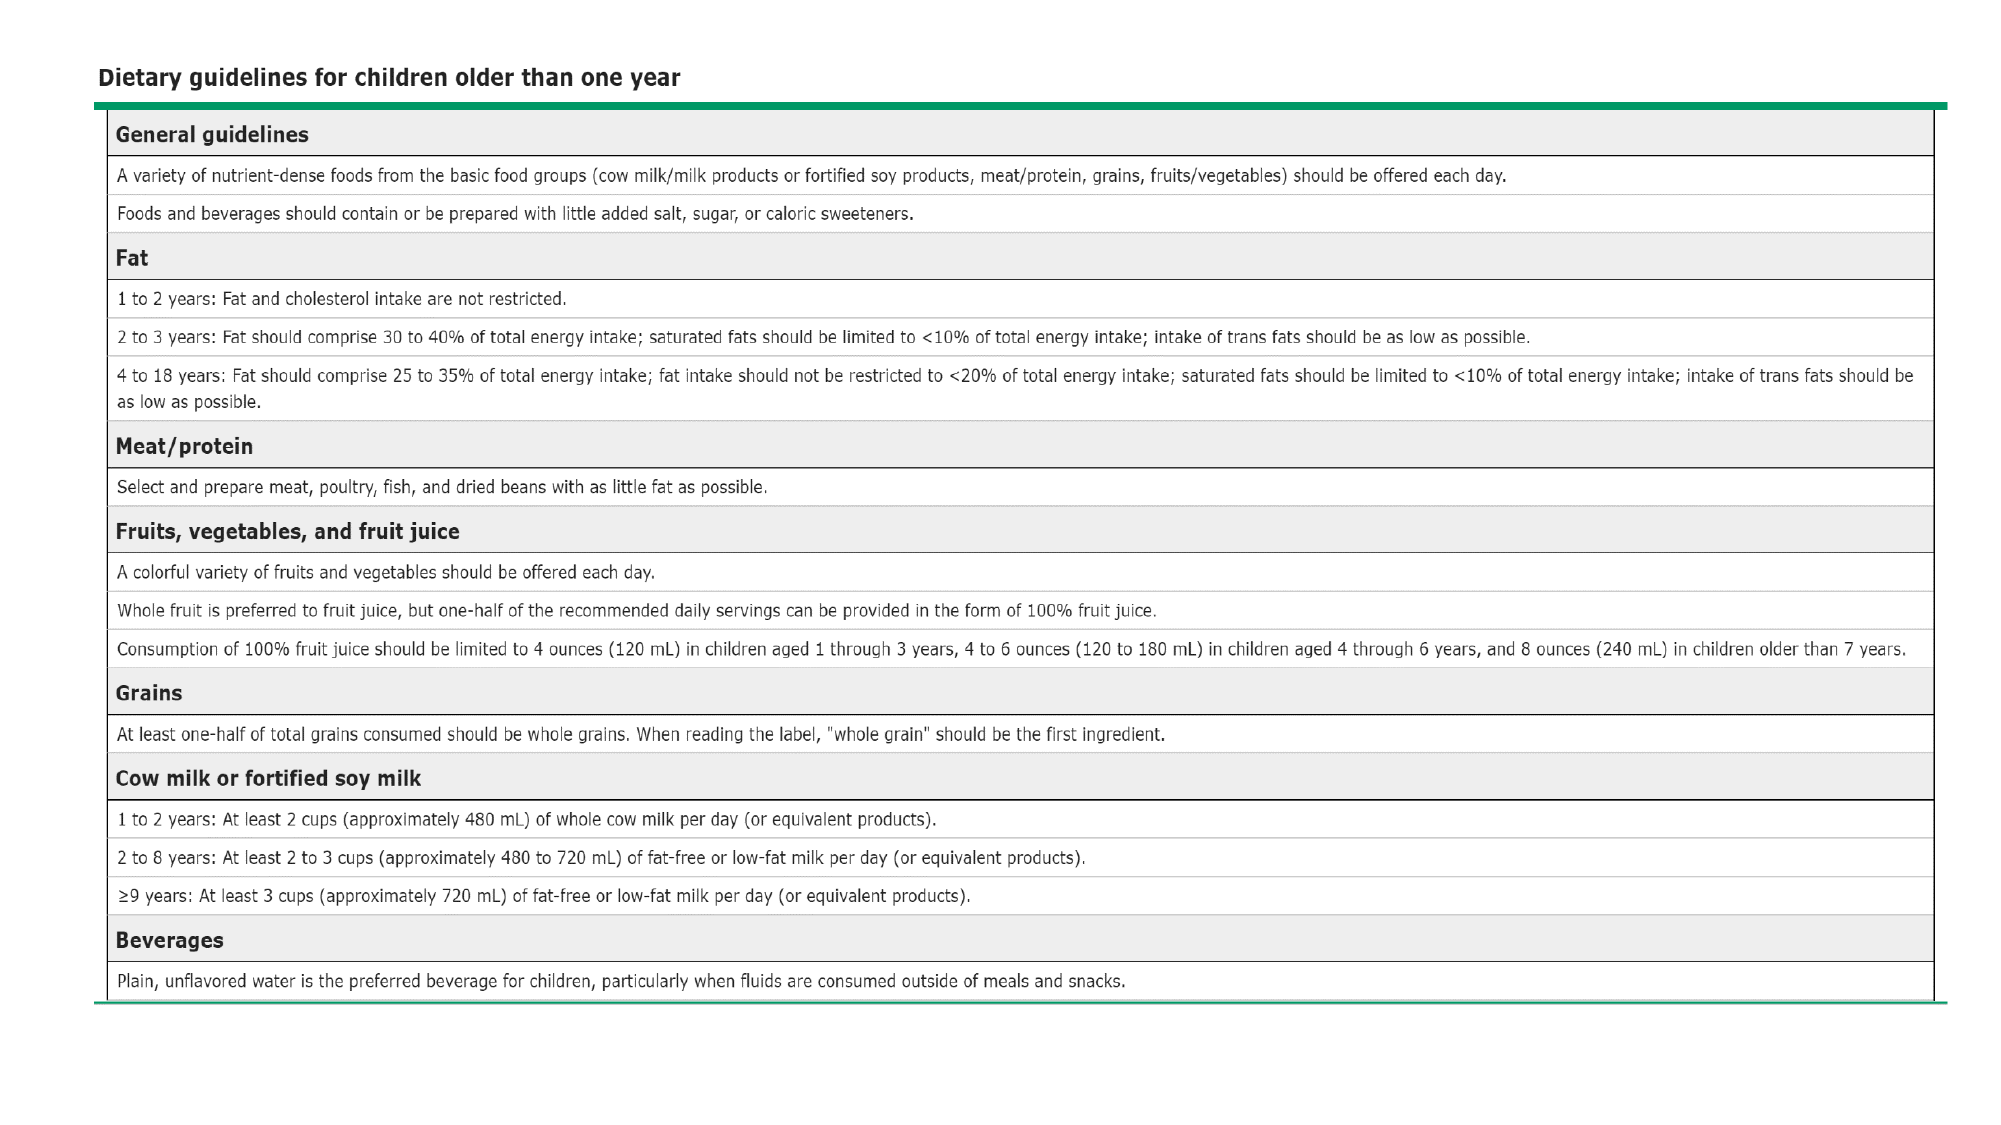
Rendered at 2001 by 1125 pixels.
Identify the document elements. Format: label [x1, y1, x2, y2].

list [83, 59, 1955, 1014]
